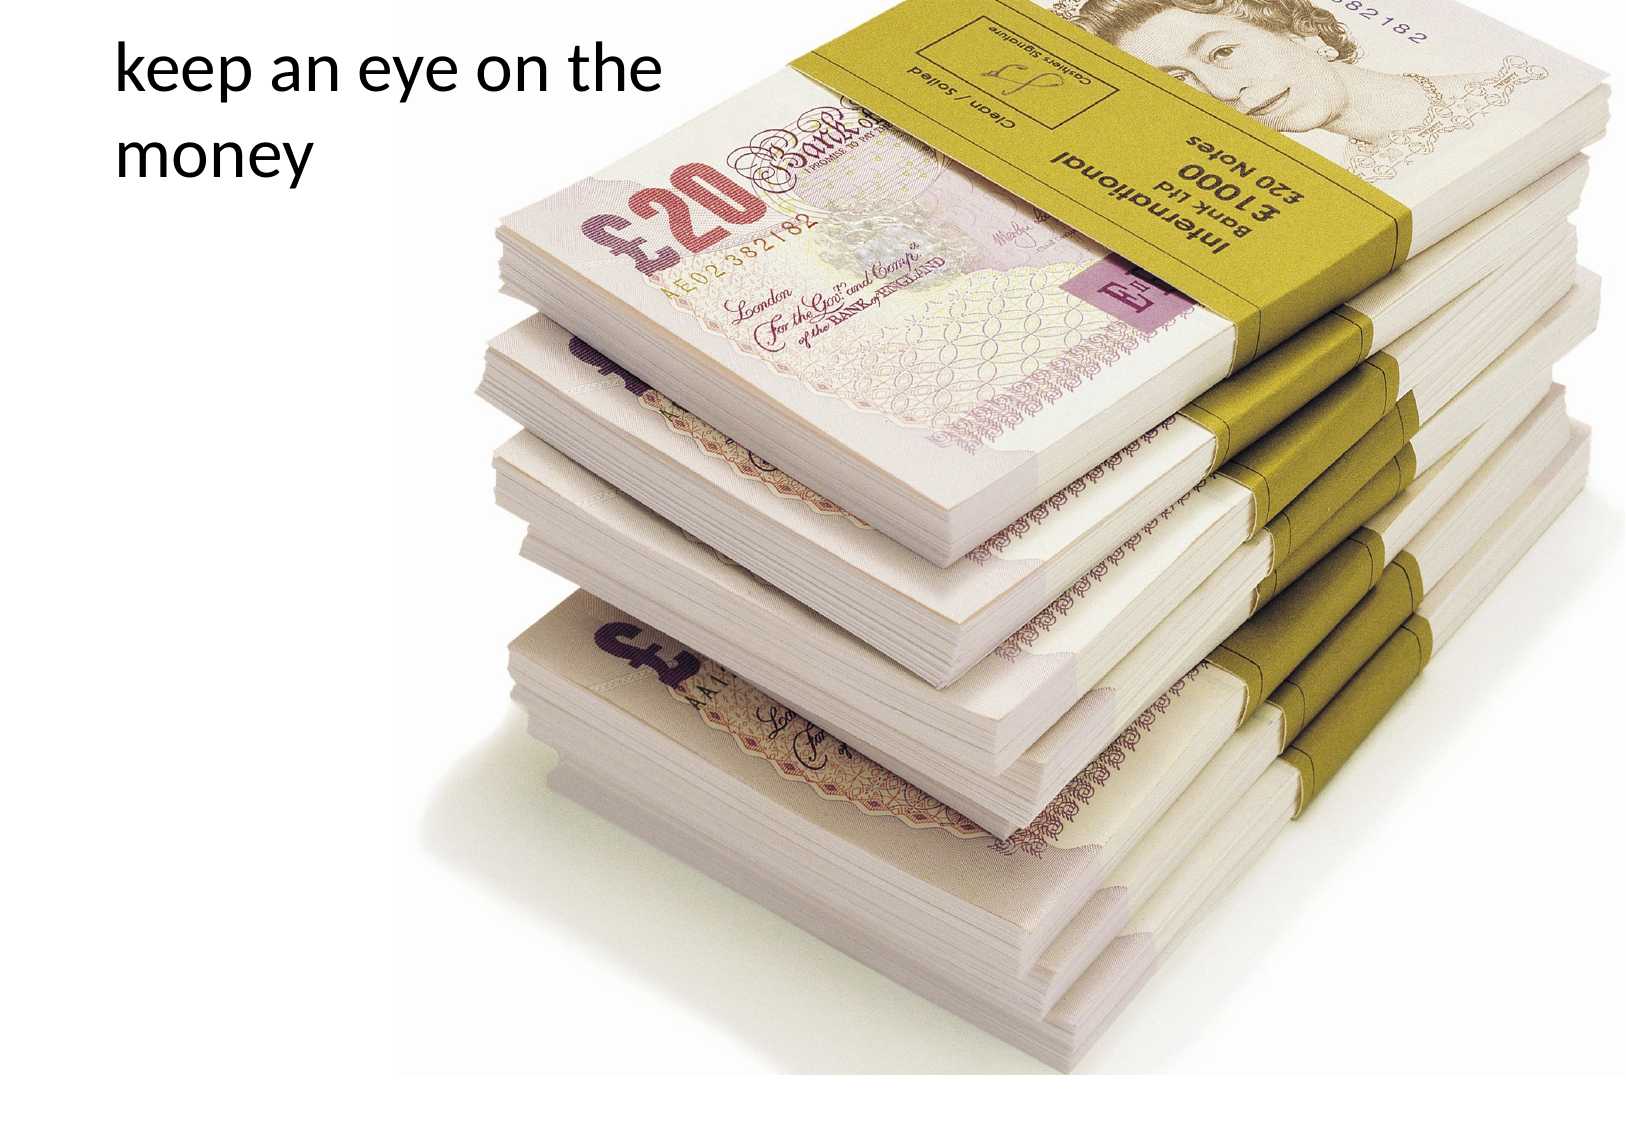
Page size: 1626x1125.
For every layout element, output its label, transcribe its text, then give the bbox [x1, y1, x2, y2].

picture [399, 0, 1625, 1076]
title keep an eye on the money [99, 12, 394, 200]
